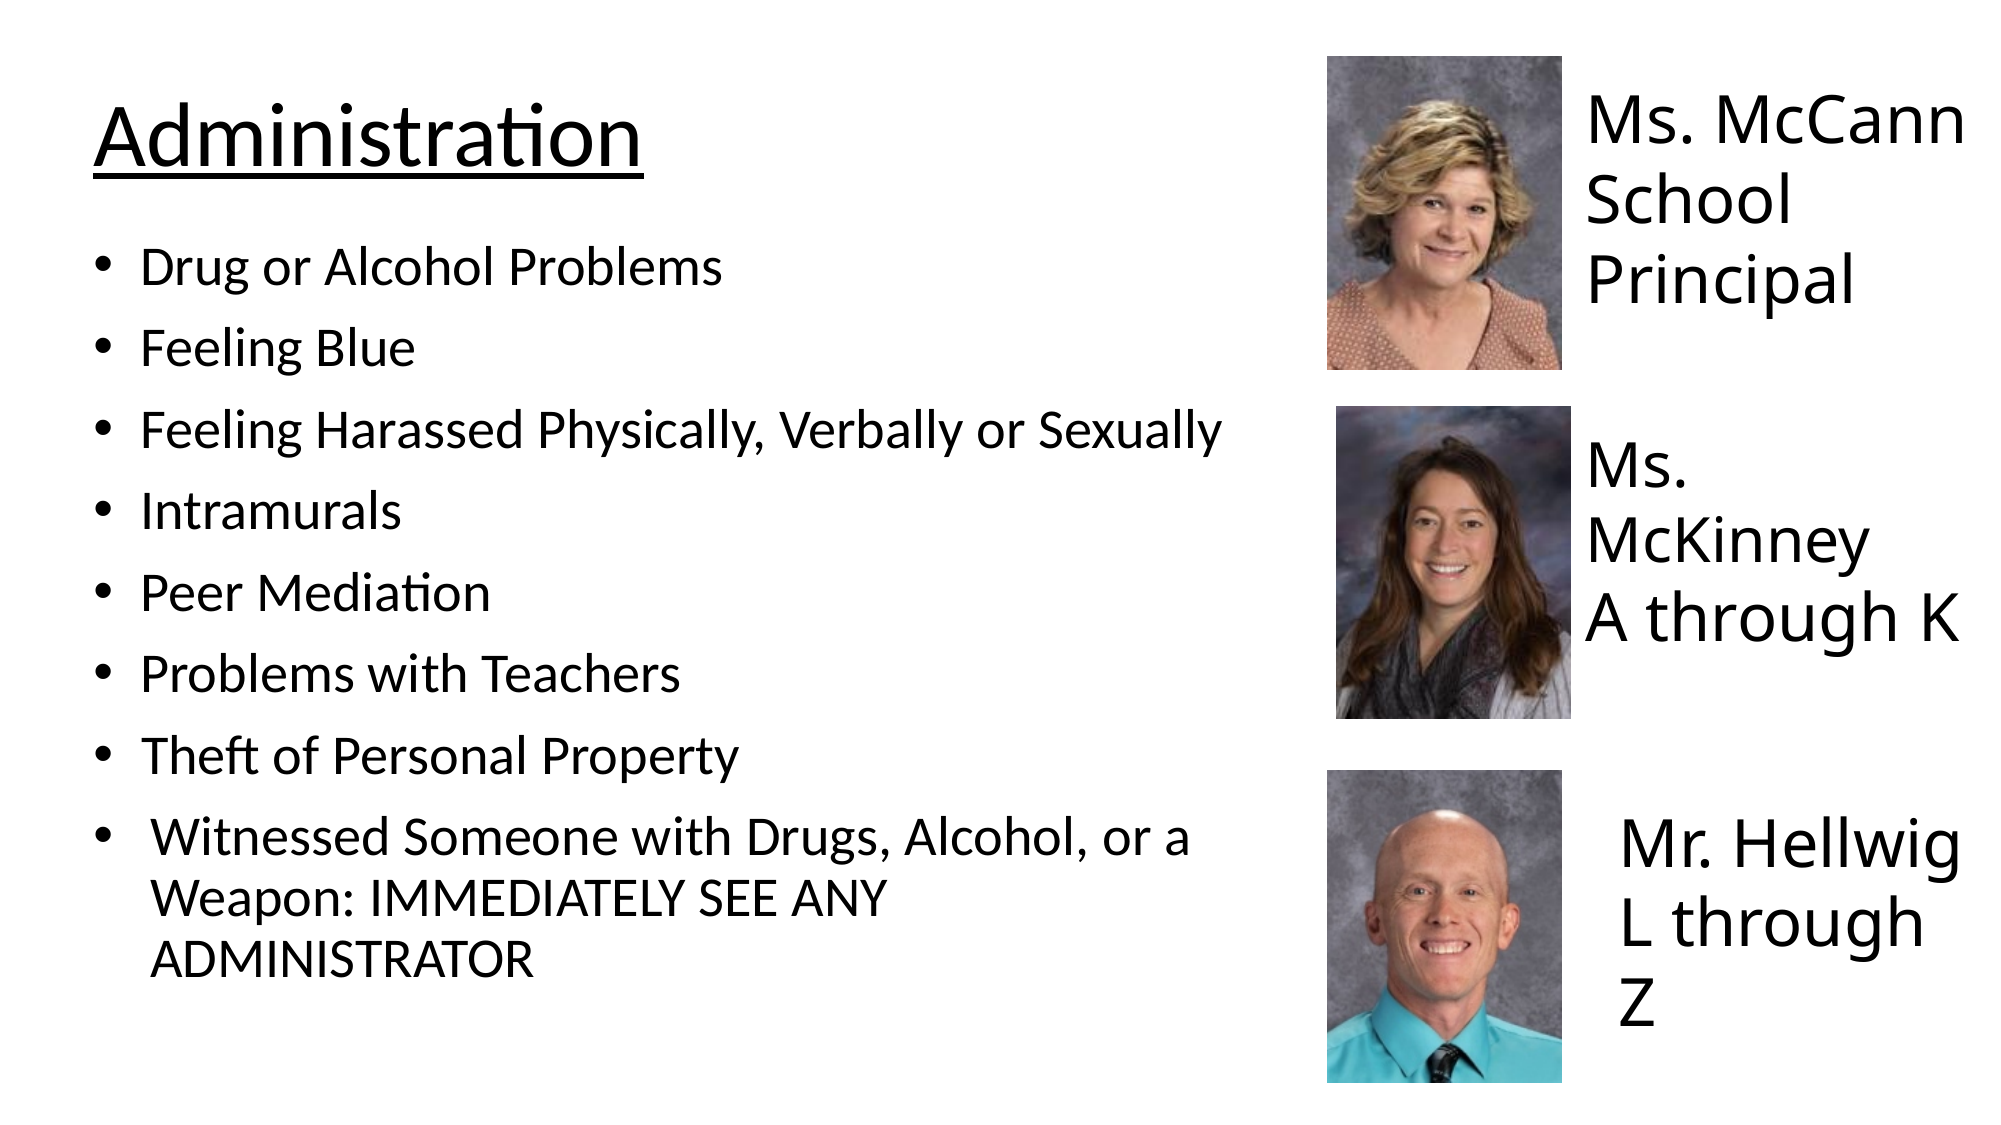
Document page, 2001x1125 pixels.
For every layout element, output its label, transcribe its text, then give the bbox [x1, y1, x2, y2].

title Administration [78, 28, 1804, 246]
picture [1335, 405, 1571, 719]
text_box Ms. McKinney A through K [1574, 417, 2000, 663]
picture [1327, 56, 1562, 370]
list Drug or Alcohol Problems Feeling Blue Feeling Harassed Physically, Verbally or Sexually Intramurals Peer Mediation Problems with Teachers Theft of Personal Property Witnessed Someone with Drugs, Alcohol, or a Weapon: IMMEDIATELY SEE ANY ADMINISTRATOR [78, 228, 1286, 1013]
text_box Mr. Hellwig L through Z [1603, 792, 1991, 1048]
text_box Ms. McCann School Principal [1570, 69, 1991, 324]
picture [1326, 770, 1563, 1083]
